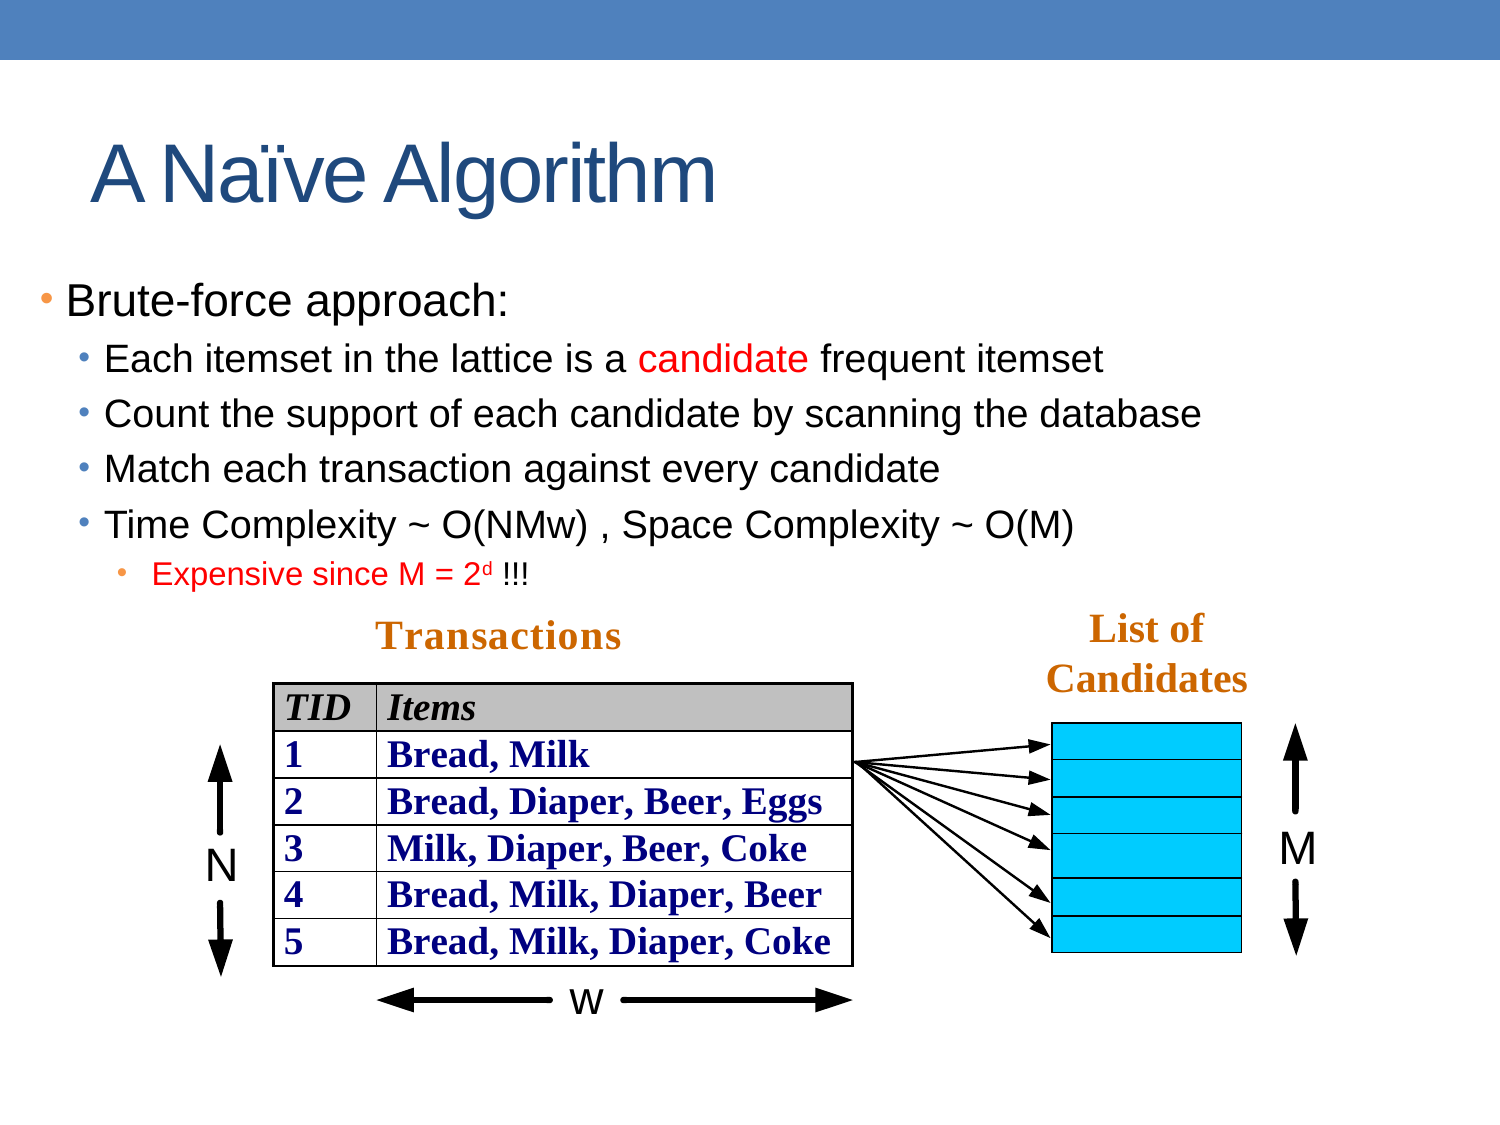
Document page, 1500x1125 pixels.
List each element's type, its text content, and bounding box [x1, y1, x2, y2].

list Brute-force approach: Each itemset in the lattice is a candidate frequent itemset Count the support of each candidate by scanning the database Match each transaction against every candidate Time Complexity ~ O(NMw) , Space Complexity ~ O(M) Expensive since M = 2d !!! [24, 262, 1475, 600]
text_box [162, 599, 1358, 1038]
title A Naïve Algorithm [75, 87, 1425, 250]
